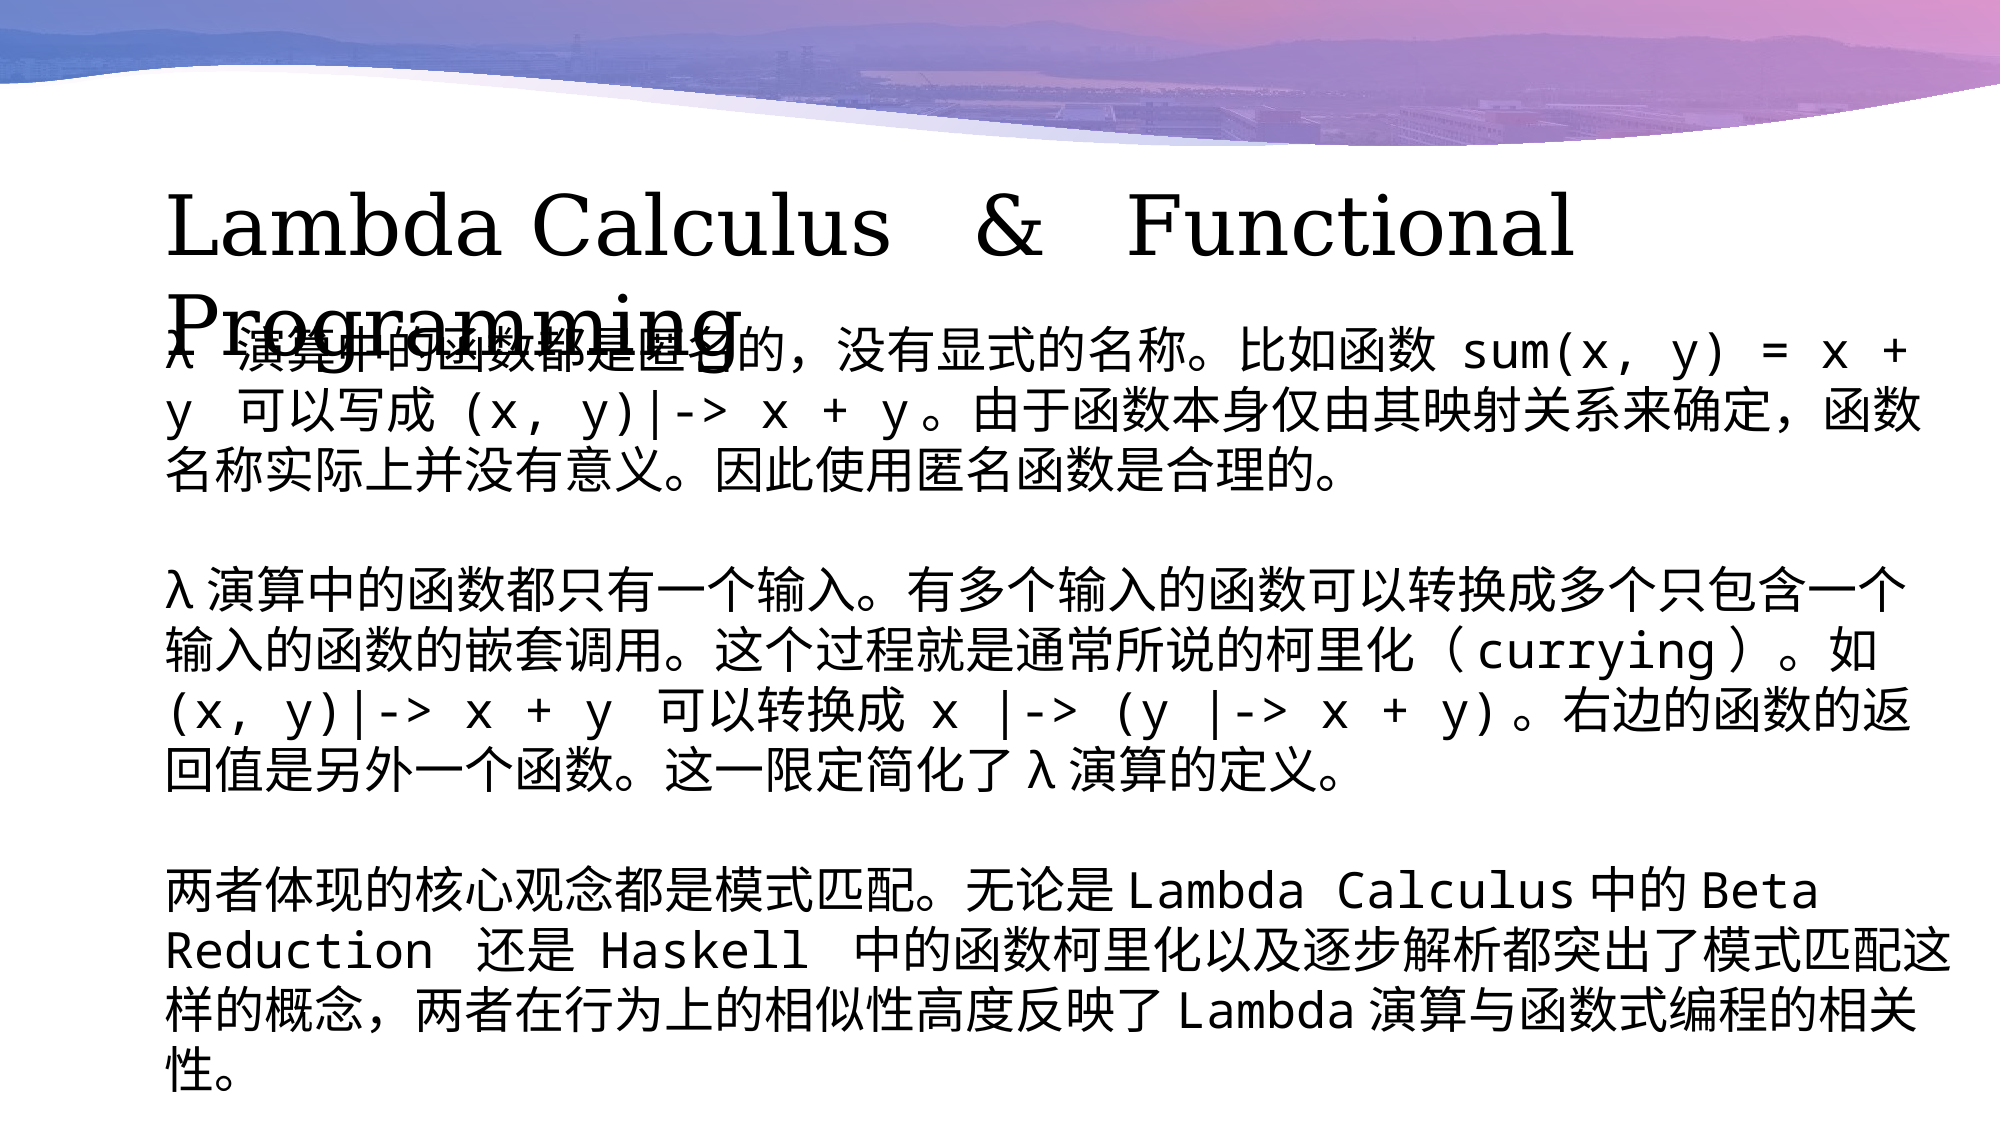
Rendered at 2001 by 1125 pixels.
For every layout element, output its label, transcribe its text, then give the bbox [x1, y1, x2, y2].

text_box Lambda Calculus & Functional Programming [150, 164, 1984, 380]
text_box λ 演算中的函数都是匿名的，没有显式的名称。比如函数 sum(x, y) = x + y 可以写成 (x, y)|-> x + y。由于函数本身仅由其映射关系来确定，函数名称实际上并没有意义。因此使用匿名函数是合理的。 λ演算中的函数都只有一个输入。有多个输入的函数可以转换成多个只包含一个输入的函数的嵌套调用。这个过程就是通常所说的柯里化（currying）。如 (x, y)|-> x + y 可以转换成 x |-> (y |-> x + y)。右边的函数的返回值是另外一个函数。这一限定简化了λ演算的定义。 两者体现的核心观念都是模式匹配。无论是Lambda Calculus中的Beta Reduction 还是 Haskell 中的函数柯里化以及逐步解析都突出了模式匹配这样的概念，两者在行为上的相似性高度反映了Lambda演算与函数式编程的相关性。 [150, 311, 1969, 1125]
